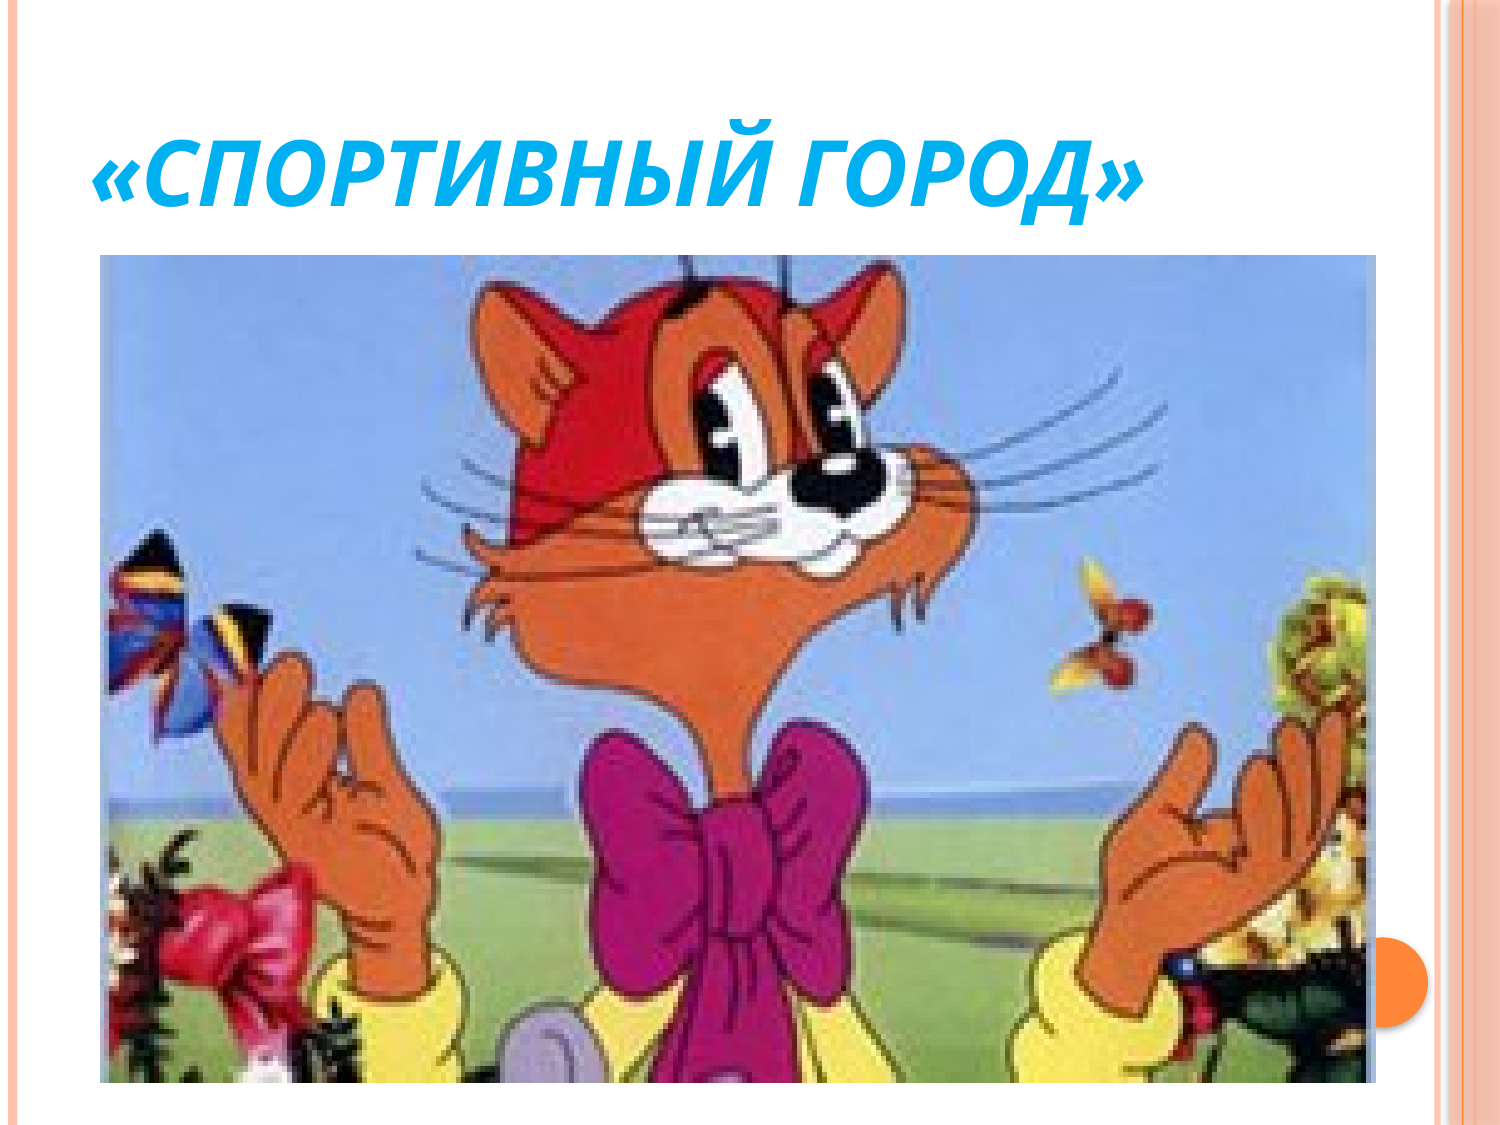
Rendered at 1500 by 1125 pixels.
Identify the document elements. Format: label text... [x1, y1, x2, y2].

title «Спортивный город» [75, 45, 1300, 233]
picture [99, 254, 1377, 1083]
